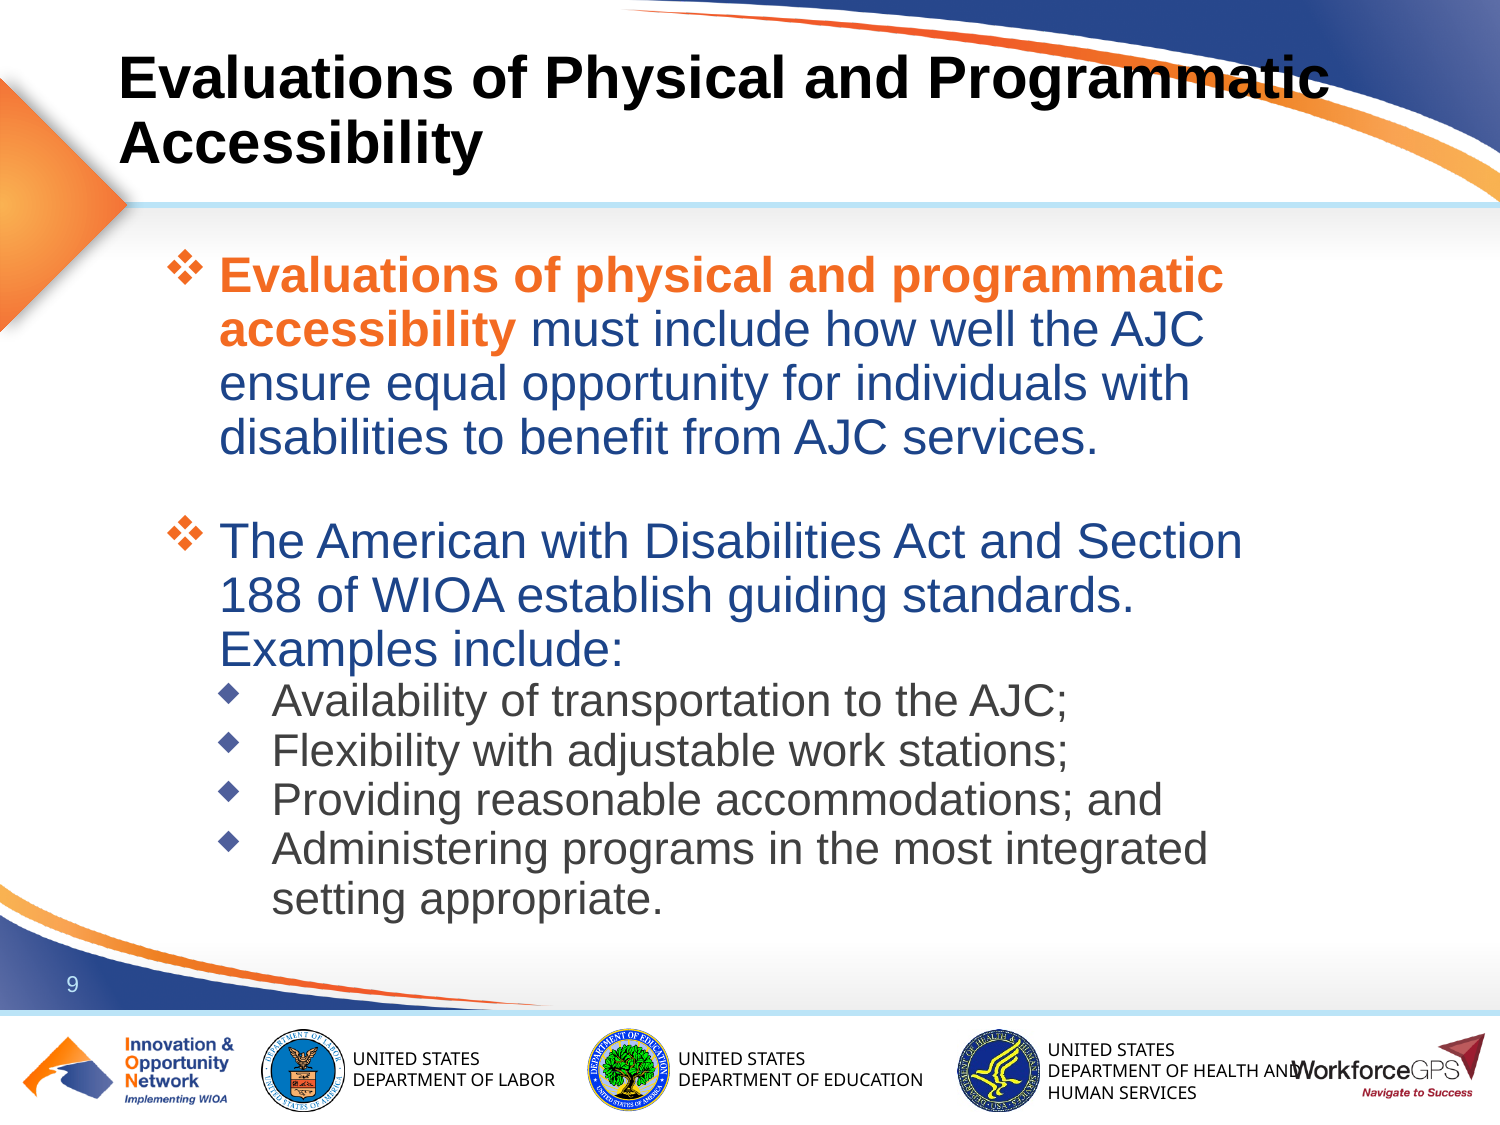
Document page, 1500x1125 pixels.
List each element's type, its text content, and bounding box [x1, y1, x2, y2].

picture [589, 0, 1500, 202]
picture [0, 882, 573, 1010]
picture [21, 1036, 235, 1105]
text_box Evaluations of physical and programmatic accessibility must include how well the AJC ensure equal opportunity for individuals with disabilities to benefit from AJC services. The American with Disabilities Act and Section 188 of WIOA establish guiding standards. Examples include: Availability of transportation to the AJC; Flexibility with adjustable work stations; Providing reasonable accommodations; and Administering programs in the most integrated setting appropriate. [103, 241, 1284, 998]
picture [1289, 1032, 1487, 1099]
picture [957, 1029, 1040, 1112]
title Evaluations of Physical and Programmatic Accessibility [103, 38, 1397, 185]
picture [261, 1029, 345, 1112]
